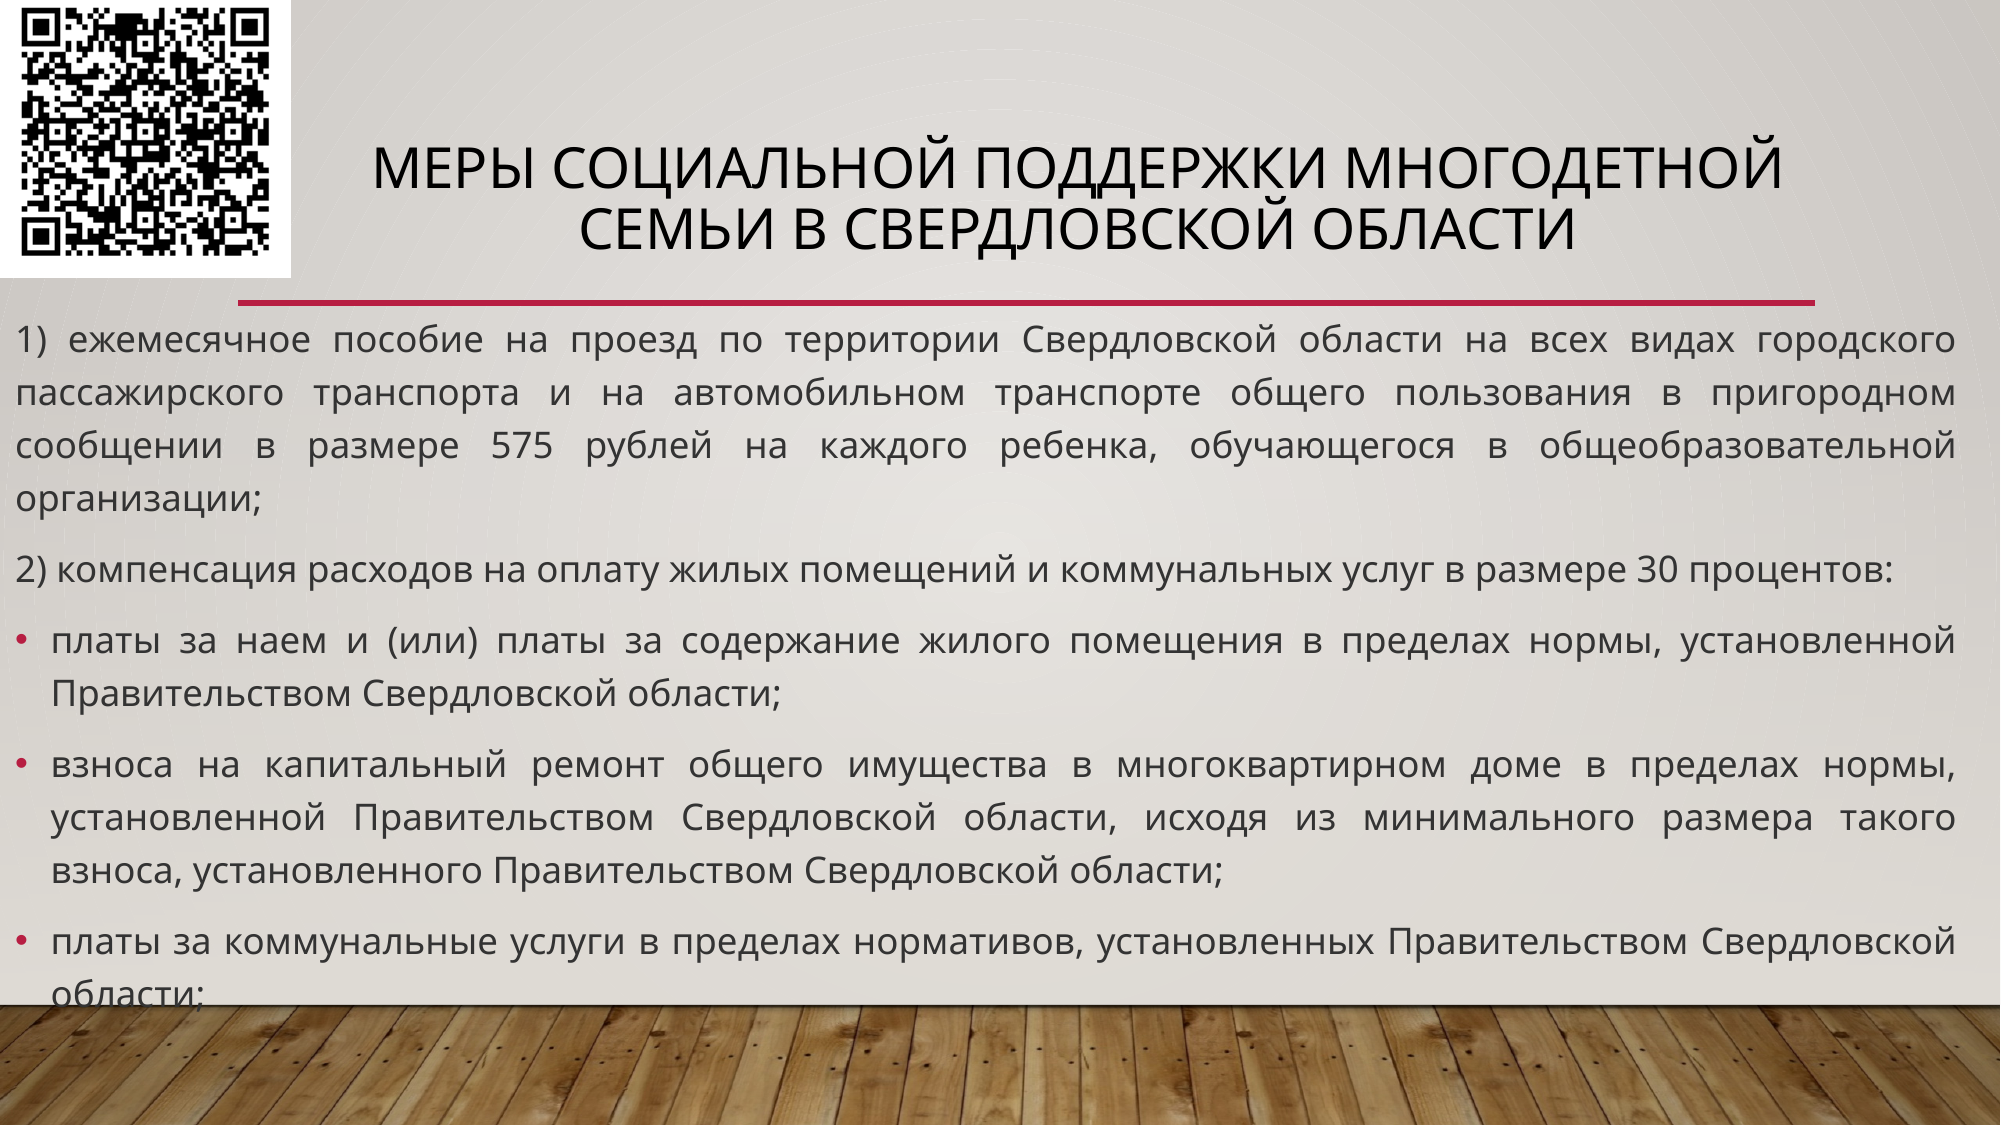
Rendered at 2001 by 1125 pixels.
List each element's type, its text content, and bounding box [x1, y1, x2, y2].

list 1) ежемесячное пособие на проезд по территории Свердловской области на всех видах городского пассажирского транспорта и на автомобильном транспорте общего пользования в пригородном сообщении в размере 575 рублей на каждого ребенка, обучающегося в общеобразовательной организации; 2) компенсация расходов на оплату жилых помещений и коммунальных услуг в размере 30 процентов: платы за наем и (или) платы за содержание жилого помещения в пределах нормы, установленной Правительством Свердловской области; взноса на капитальный ремонт общего имущества в многоквартирном доме в пределах нормы, установленной Правительством Свердловской области, исходя из минимального размера такого взноса, установленного Правительством Свердловской области; платы за коммунальные услуги в пределах нормативов, установленных Правительством Свердловской области; [0, 299, 1974, 1025]
title Меры социальной поддержки многодетной семьи в Свердловской области [290, 131, 1866, 299]
picture [0, 0, 291, 278]
picture [0, 1005, 2000, 1125]
